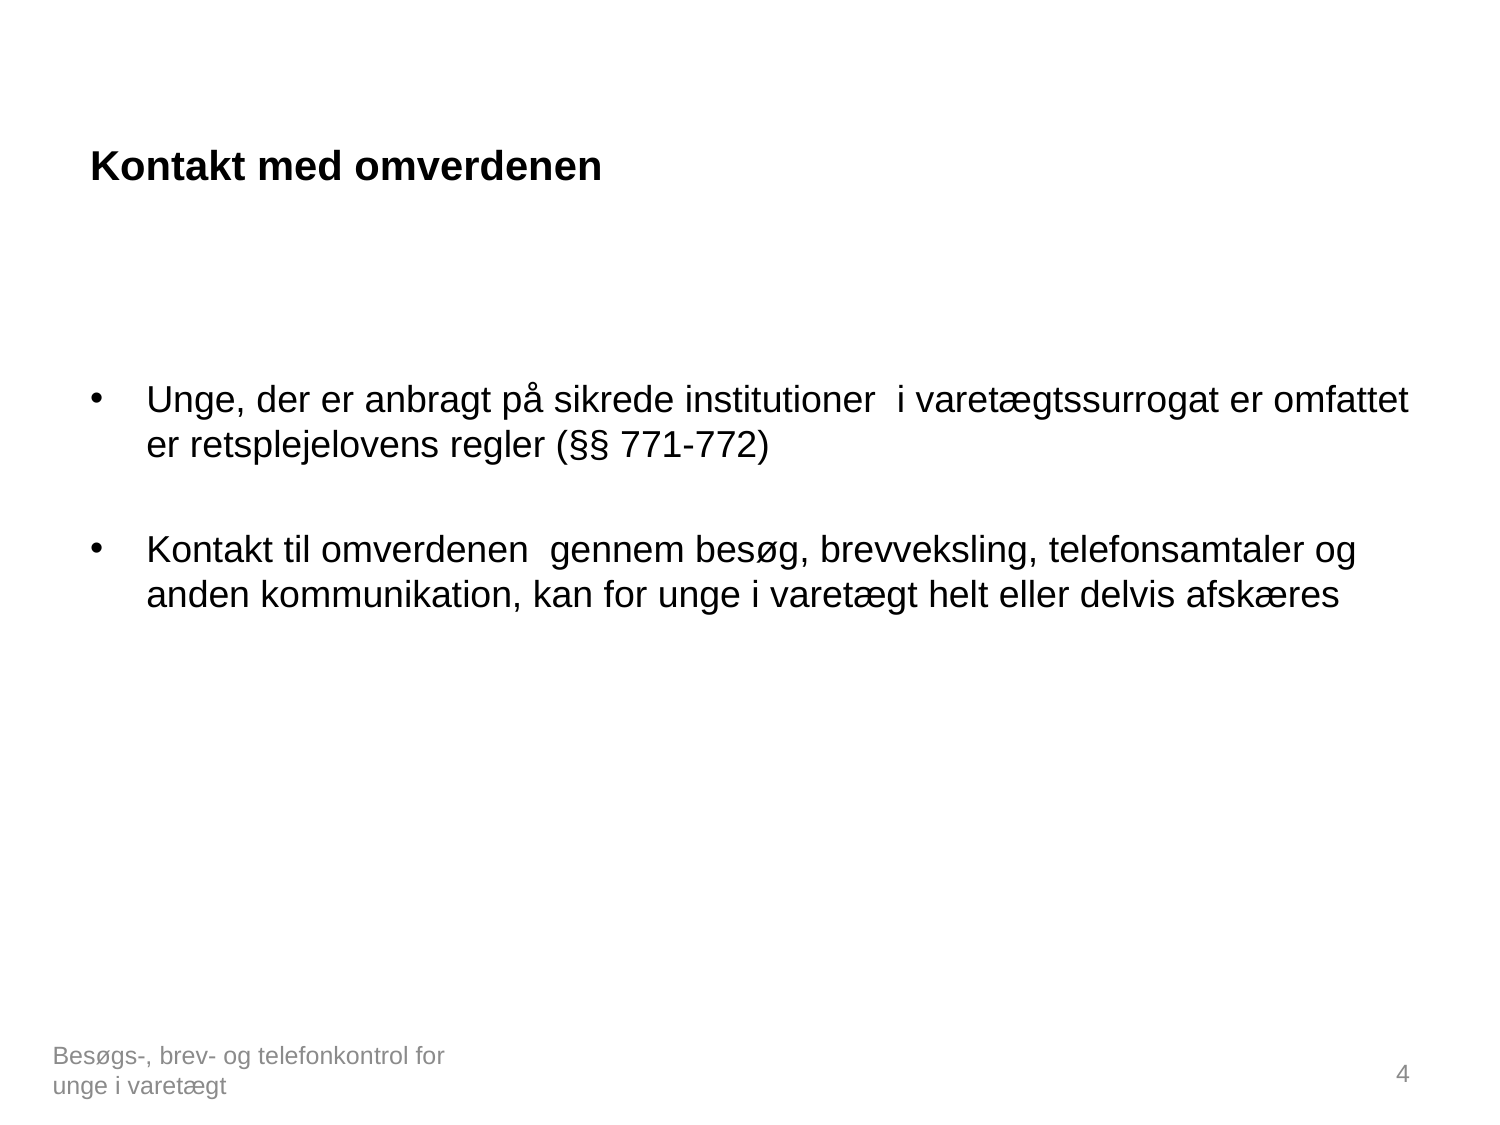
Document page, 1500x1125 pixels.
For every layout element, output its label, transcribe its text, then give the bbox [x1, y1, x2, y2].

list Unge, der er anbragt på sikrede institutioner i varetægtssurrogat er omfattet er retsplejelovens regler (§§ 771-772) Kontakt til omverdenen gennem besøg, brevveksling, telefonsamtaler og anden kommunikation, kan for unge i varetægt helt eller delvis afskæres [75, 262, 1425, 1005]
title Kontakt med omverdenen [75, 45, 1425, 233]
slide_number 4 [1074, 1042, 1425, 1103]
text_box Besøgs-, brev- og telefonkontrol for unge i varetægt [37, 1039, 513, 1100]
